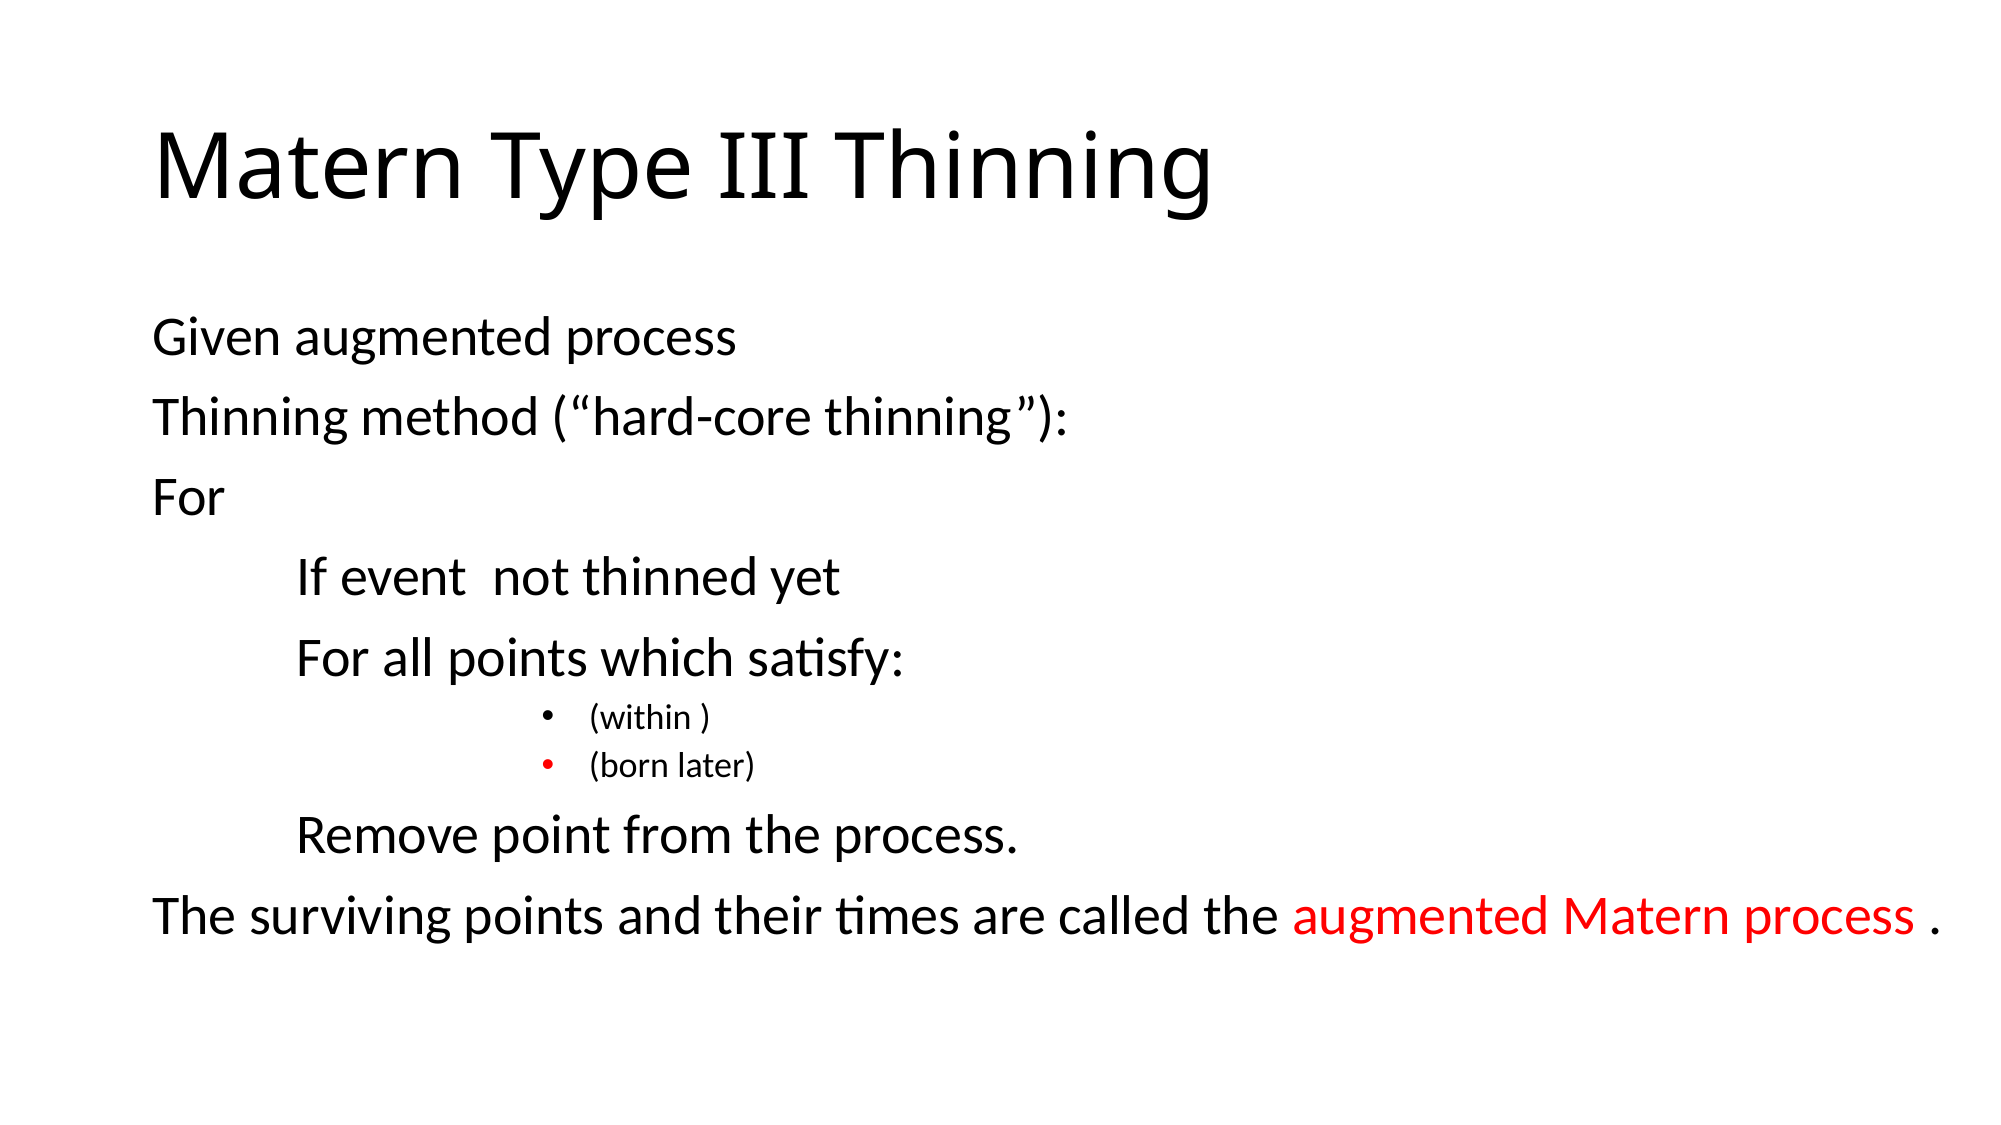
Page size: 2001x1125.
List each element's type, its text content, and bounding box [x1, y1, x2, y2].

title Matern Type III Thinning [137, 59, 1863, 278]
